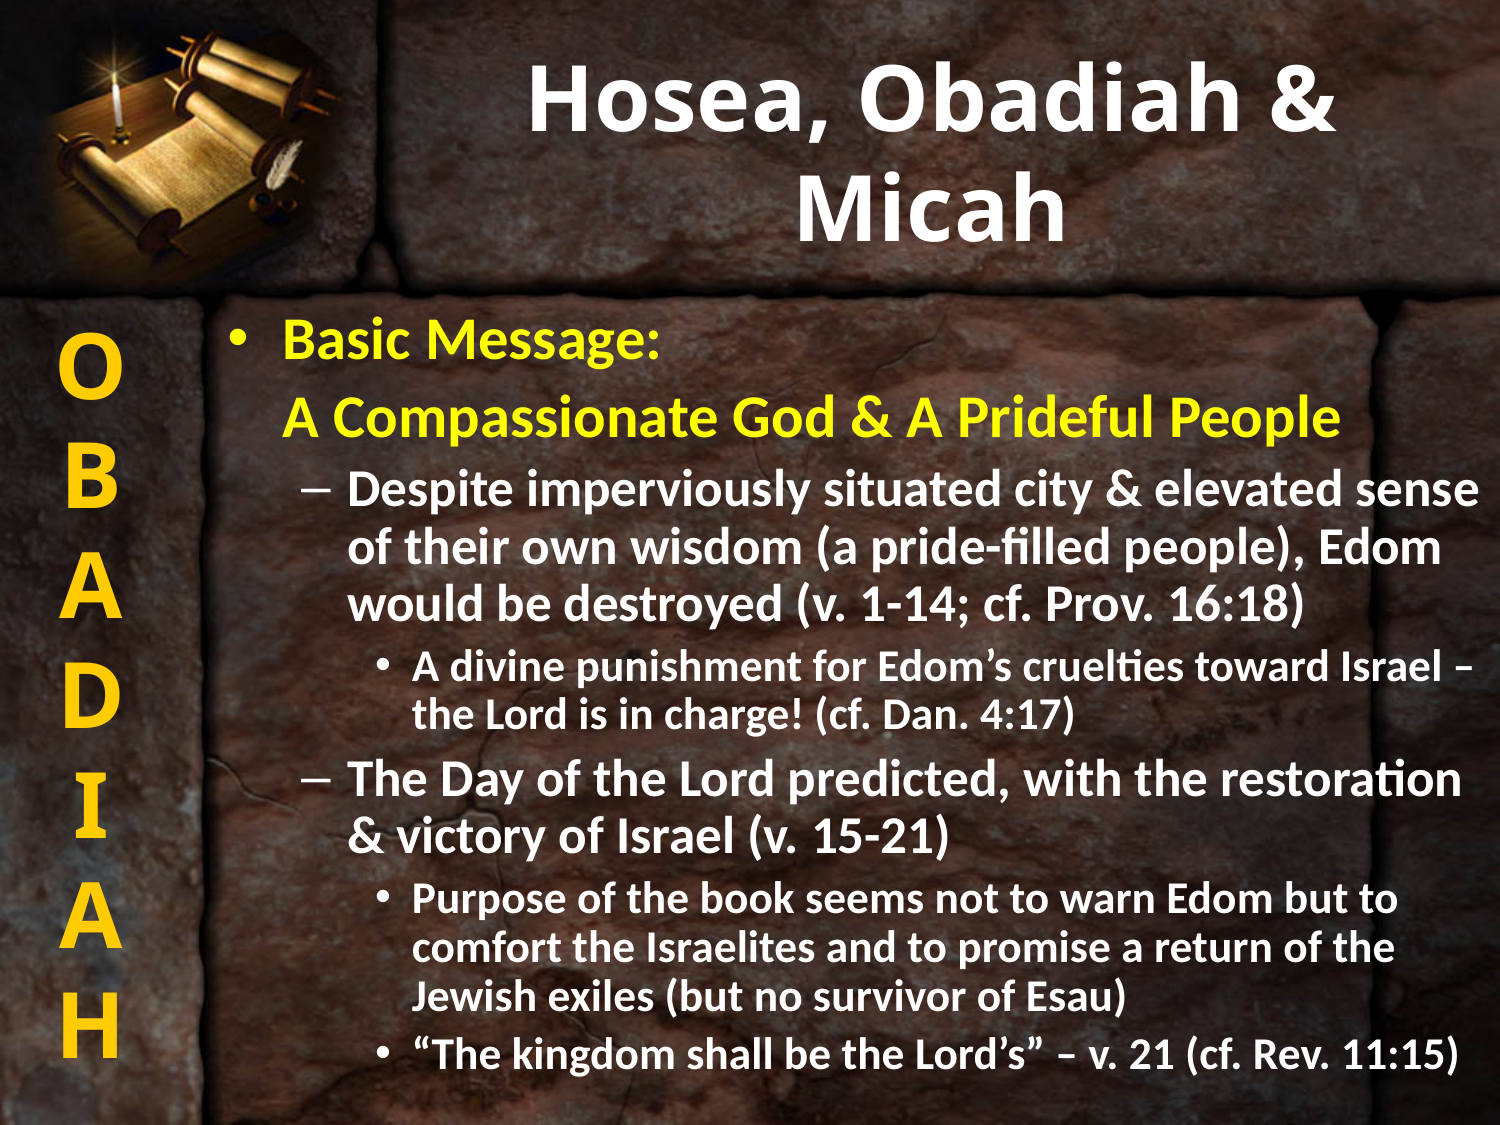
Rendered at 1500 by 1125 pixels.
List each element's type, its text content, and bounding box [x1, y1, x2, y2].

title Hosea, Obadiah & Micah [375, 24, 1488, 275]
text_box O B A D I A H [39, 299, 143, 1085]
picture [0, 0, 1500, 1125]
list Basic Message: A Compassionate God & A Prideful People Despite imperviously situated city & elevated sense of their own wisdom (a pride-filled people), Edom would be destroyed (v. 1-14; cf. Prov. 16:18) A divine punishment for Edom’s cruelties toward Israel – the Lord is in charge! (cf. Dan. 4:17) The Day of the Lord predicted, with the restoration & victory of Israel (v. 15-21) Purpose of the book seems not to warn Edom but to comfort the Israelites and to promise a return of the Jewish exiles (but no survivor of Esau) “The kingdom shall be the Lord’s” – v. 21 (cf. Rev. 11:15) [212, 299, 1500, 1125]
